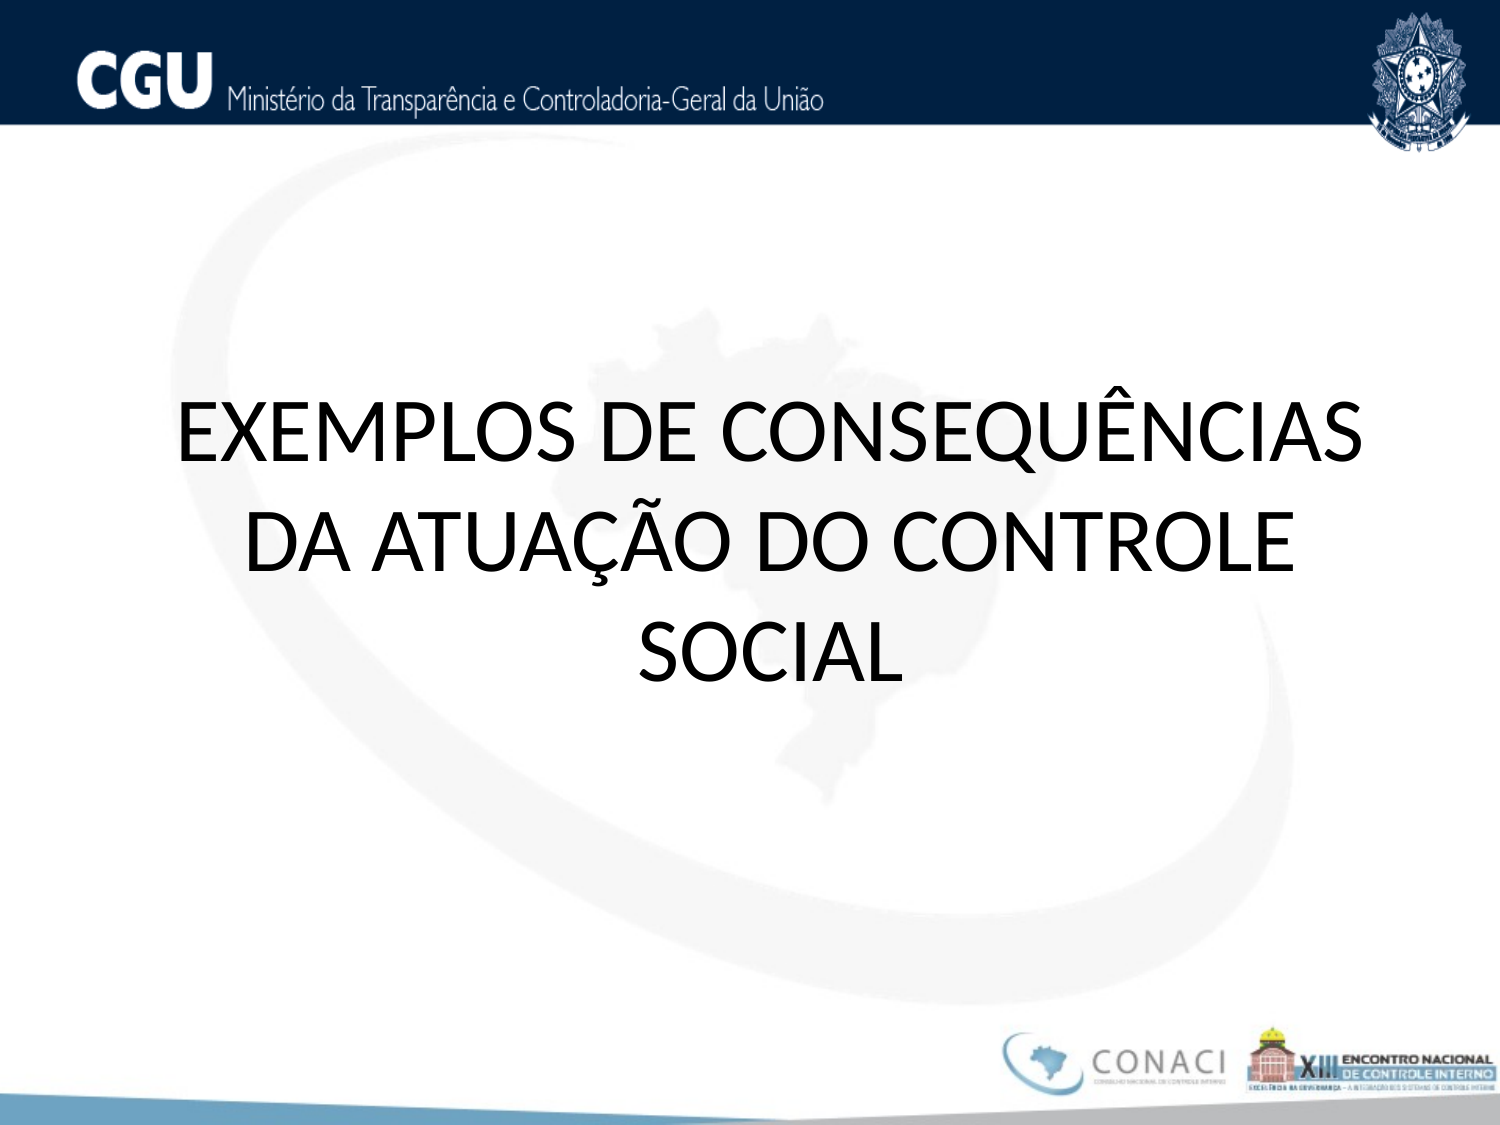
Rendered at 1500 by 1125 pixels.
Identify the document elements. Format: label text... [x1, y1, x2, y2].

picture [0, 0, 1500, 1125]
text_box EXEMPLOS DE CONSEQUÊNCIAS DA ATUAÇÃO DO CONTROLE SOCIAL [139, 362, 1403, 708]
